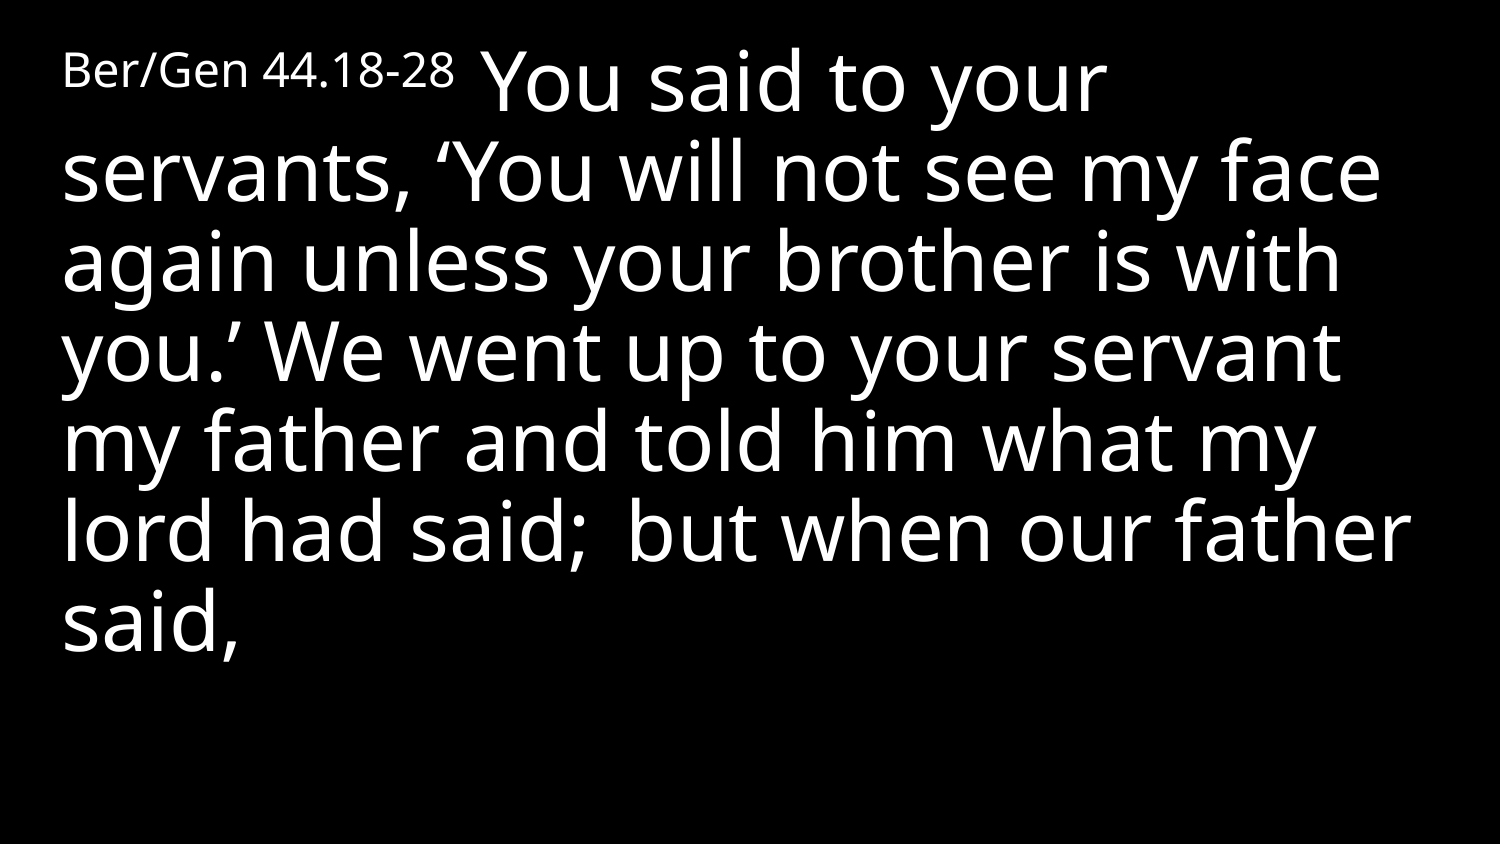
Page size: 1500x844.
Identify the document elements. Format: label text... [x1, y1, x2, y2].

subtitle Ber/Gen 44.18-28 You said to your servants, ‘You will not see my face again unless your brother is with you.’ We went up to your servant my father and told him what my lord had said; but when our father said, [50, 34, 1450, 797]
